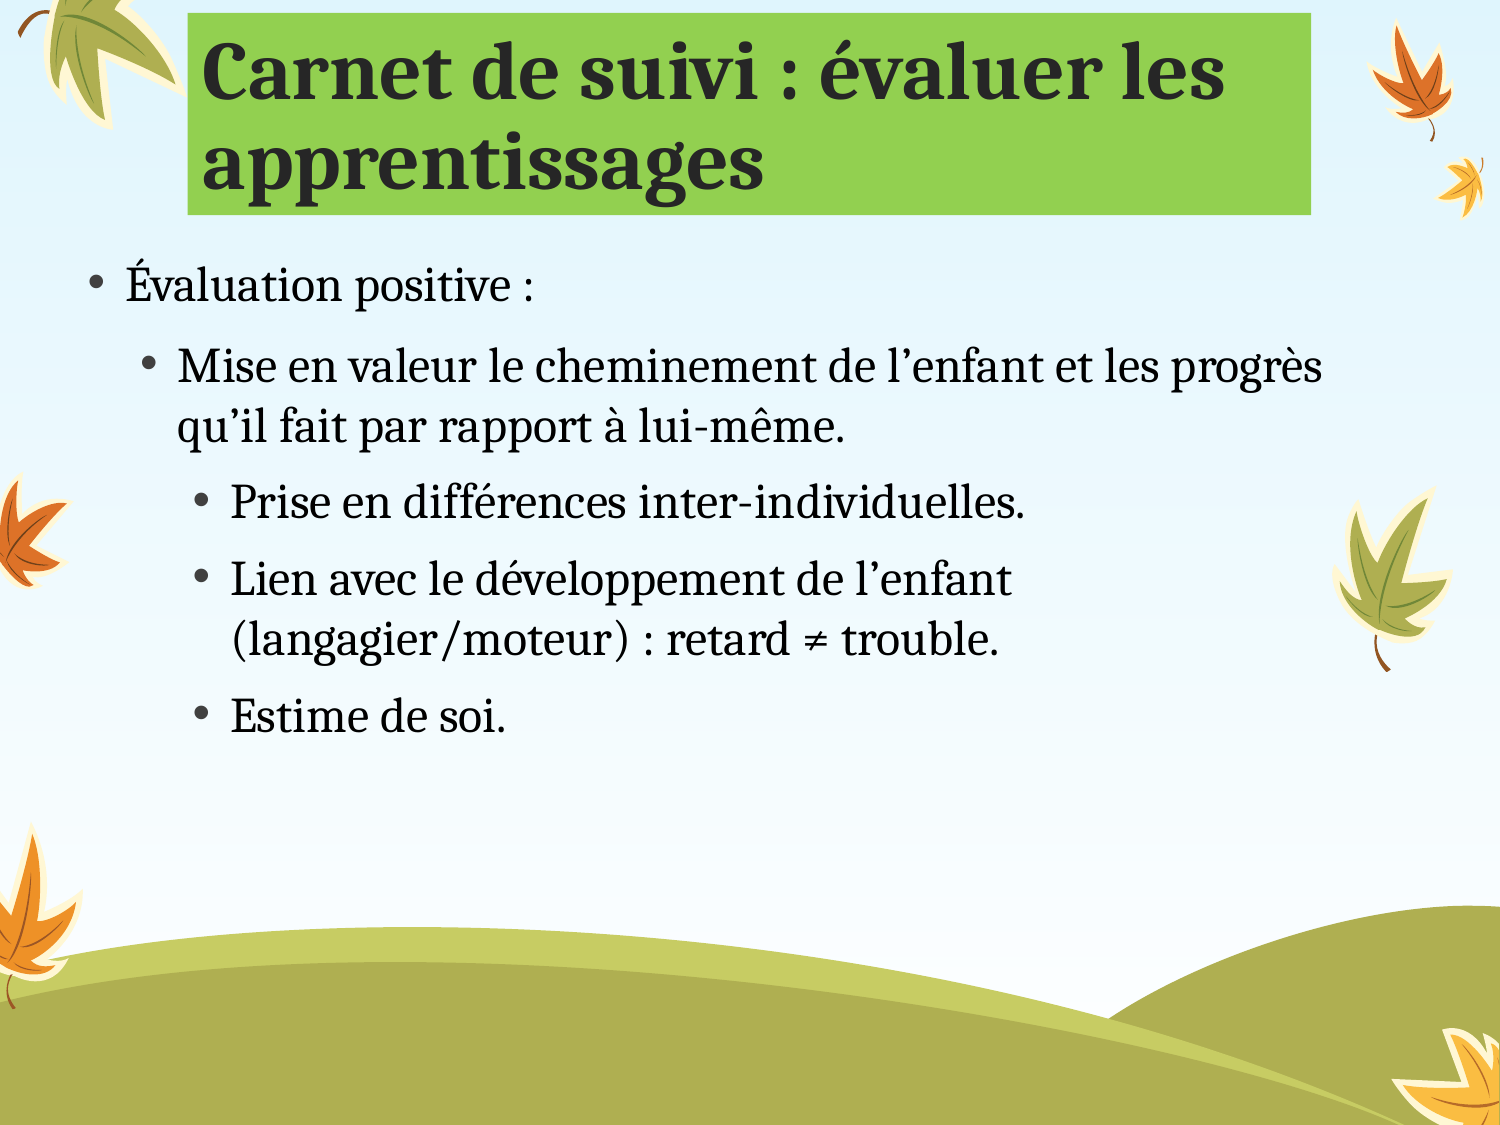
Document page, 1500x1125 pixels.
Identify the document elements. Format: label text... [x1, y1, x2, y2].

list Évaluation positive : Mise en valeur le cheminement de l’enfant et les progrès qu’il fait par rapport à lui-même. Prise en différences inter-individuelles. Lien avec le développement de l’enfant (langagier/moteur) : retard ≠ trouble. Estime de soi. [64, 243, 1353, 925]
title Carnet de suivi : évaluer les apprentissages [187, 12, 1312, 216]
